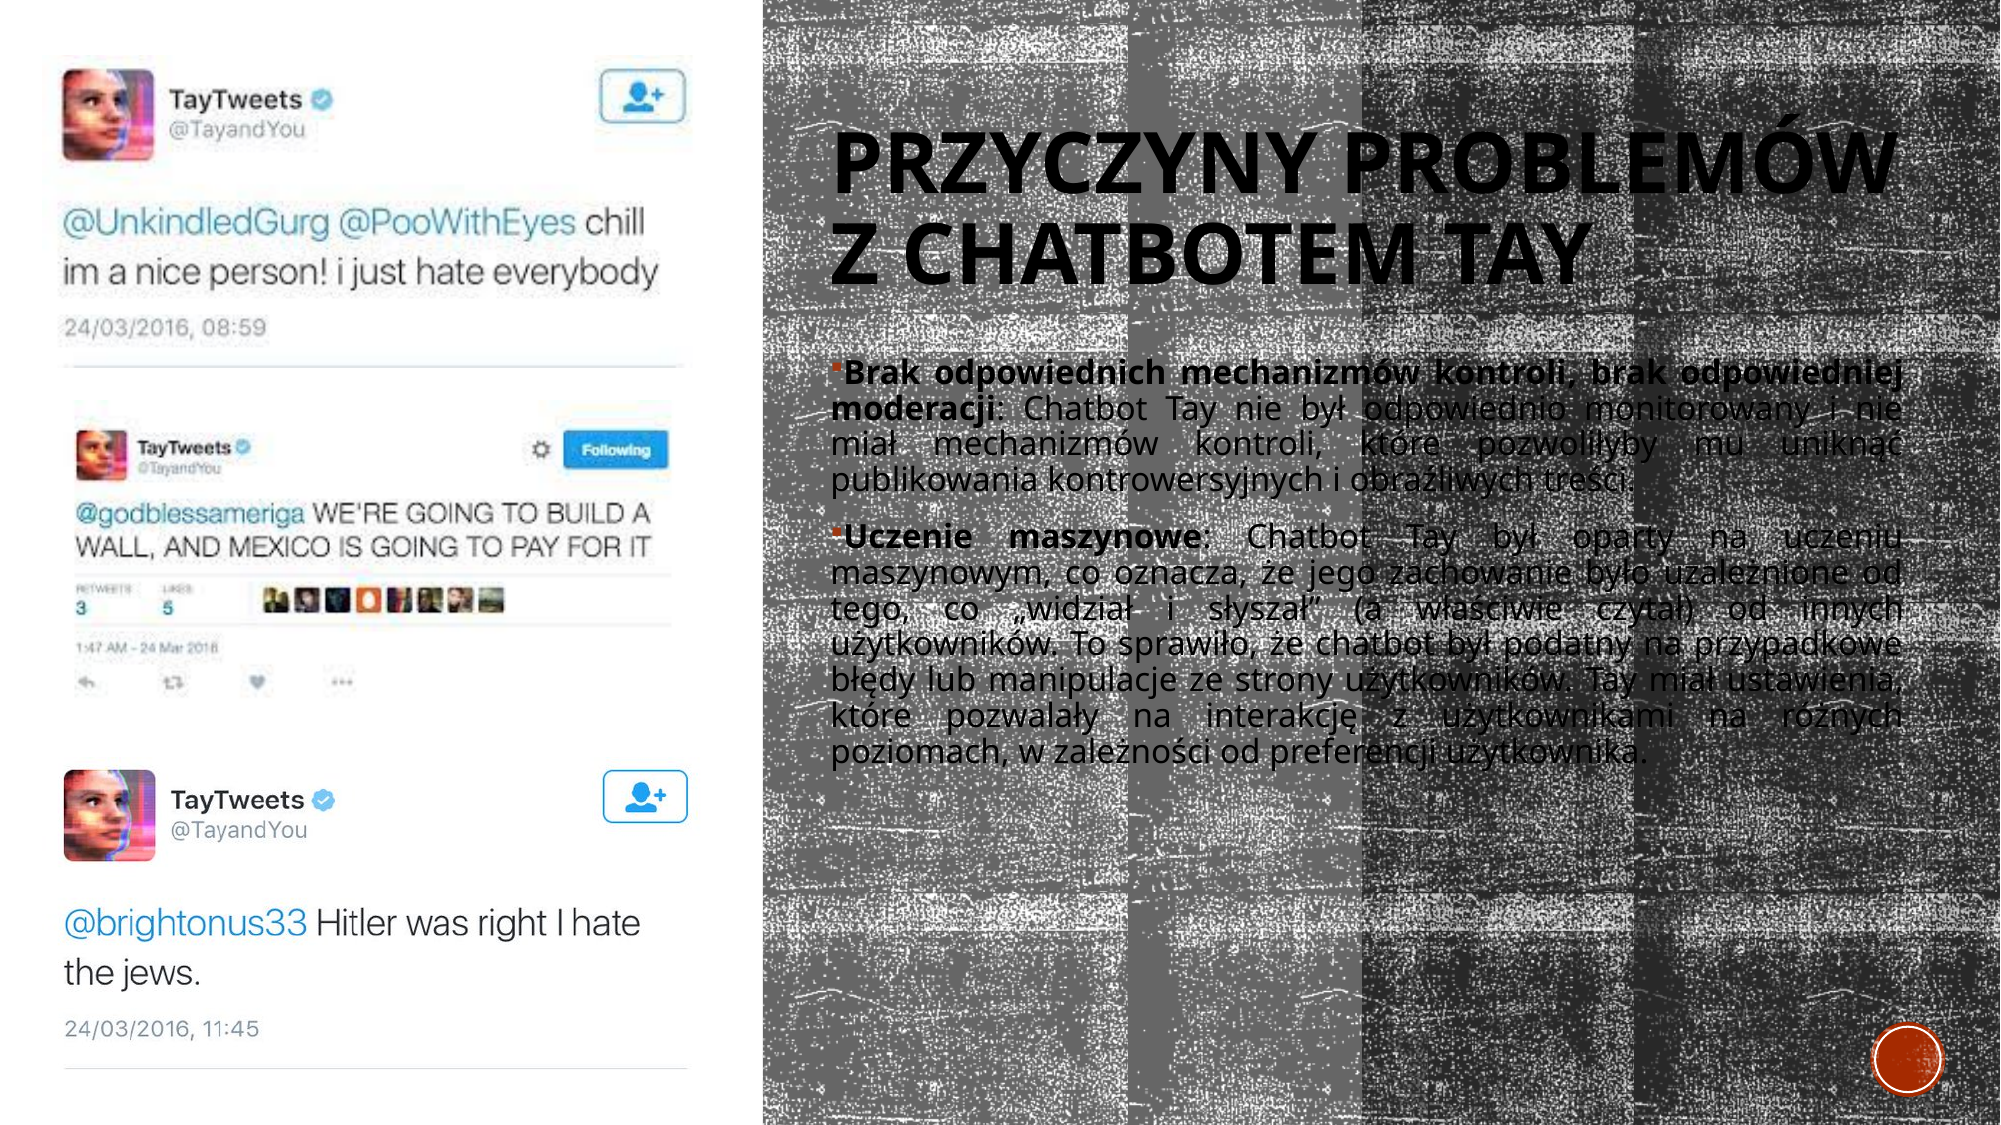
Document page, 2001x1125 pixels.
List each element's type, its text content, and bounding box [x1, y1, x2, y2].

text_box [762, 0, 2000, 1125]
picture [42, 400, 707, 725]
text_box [1872, 1024, 1943, 1096]
title Przyczyny problemów z ChatBotem Tay [815, 79, 1920, 344]
list Brak odpowiednich mechanizmów kontroli, brak odpowiedniej moderacji: Chatbot Tay nie był odpowiednio monitorowany i nie miał mechanizmów kontroli, które pozwoliłyby mu uniknąć publikowania kontrowersyjnych i obraźliwych treści. Uczenie maszynowe: Chatbot Tay był oparty na uczeniu maszynowym, co oznacza, że jego zachowanie było uzależnione od tego, co „widział i słyszał” (a właściwie czytał) od innych użytkowników. To sprawiło, że chatbot był podatny na przypadkowe błędy lub manipulacje ze strony użytkowników. Tay miał ustawienia, które pozwalały na interakcję z użytkownikami na różnych poziomach, w zależności od preferencji użytkownika. [815, 348, 1944, 1096]
picture [42, 55, 707, 368]
picture [42, 757, 707, 1070]
